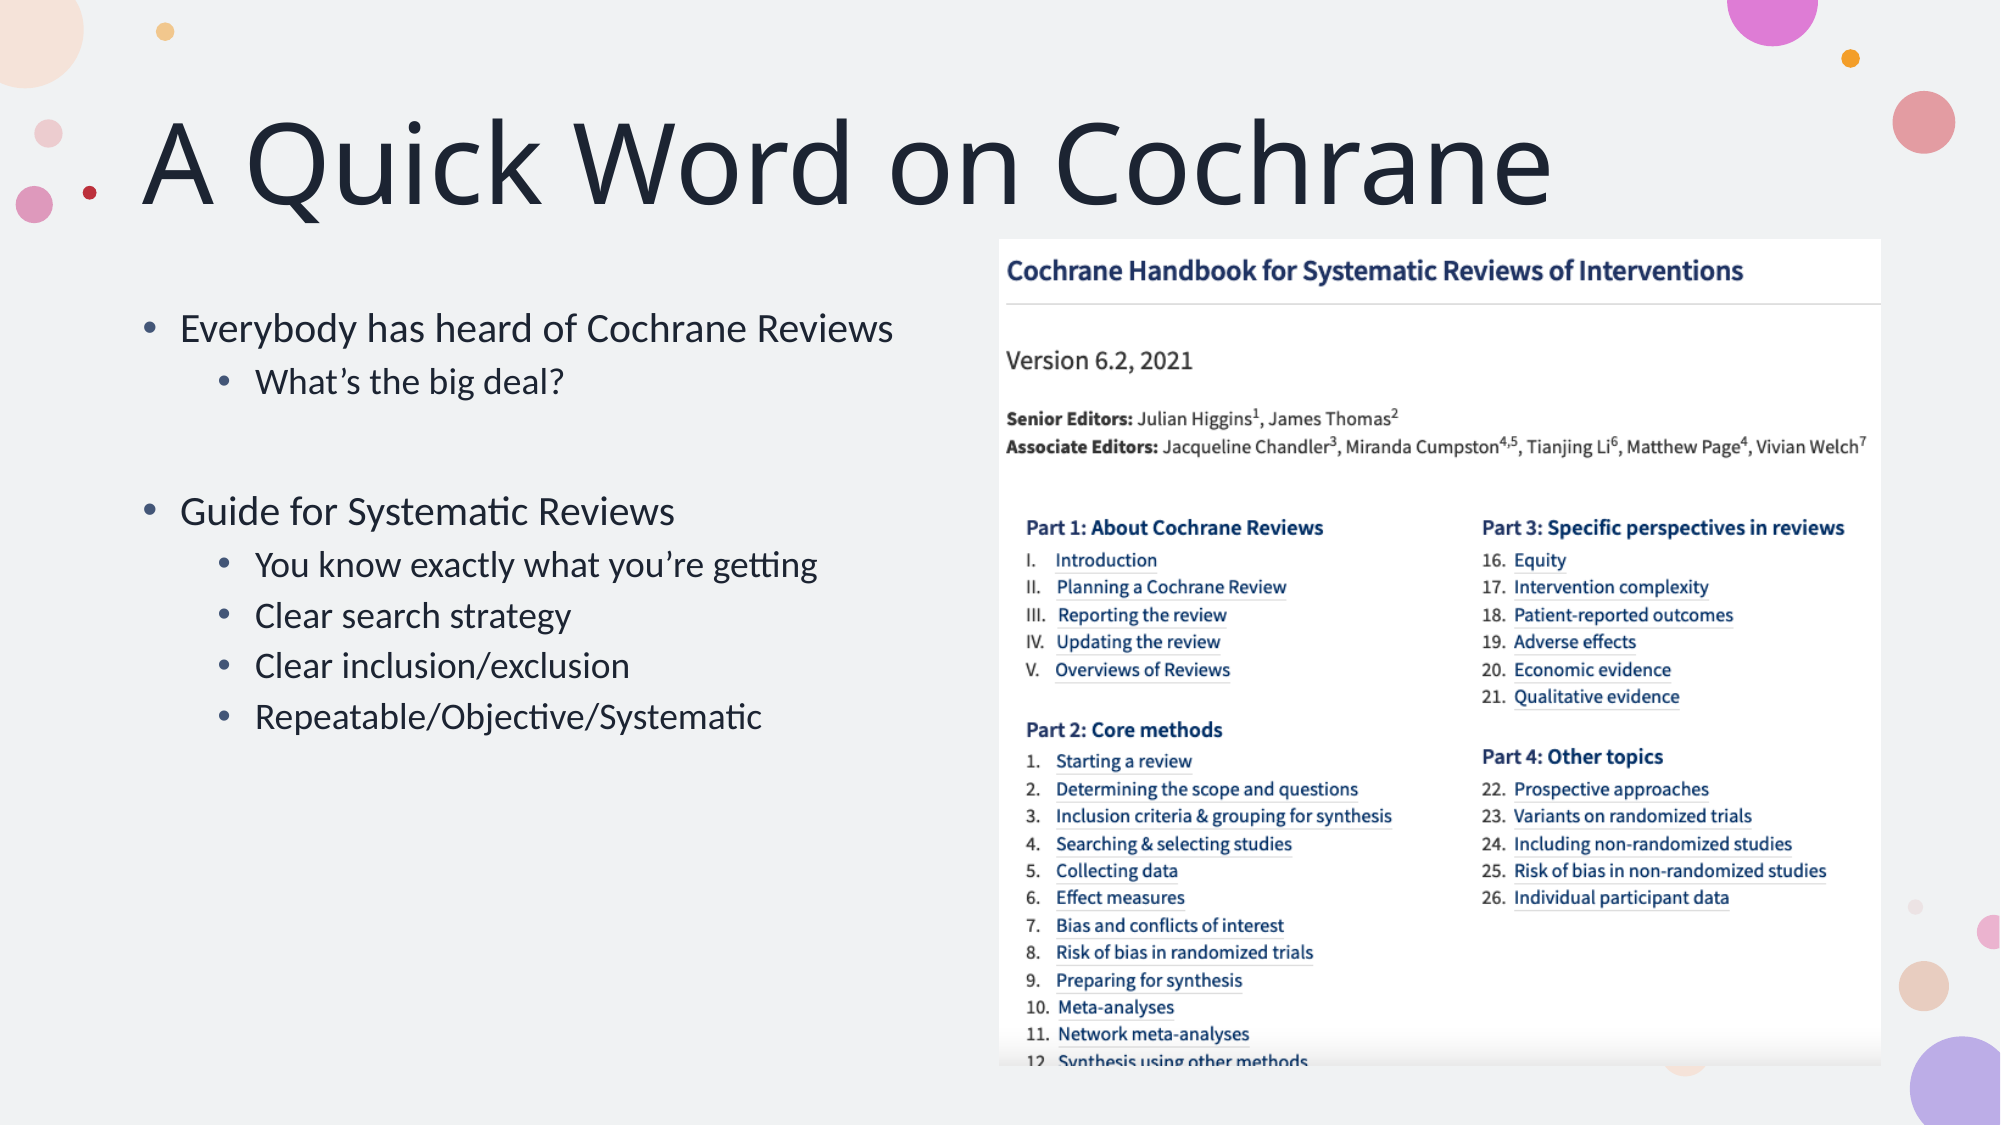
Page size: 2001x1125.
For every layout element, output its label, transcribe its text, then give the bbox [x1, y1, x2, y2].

title A Quick Word on Cochrane [127, 59, 1877, 278]
list Everybody has heard of Cochrane Reviews What’s the big deal? Guide for Systematic Reviews You know exactly what you’re getting Clear search strategy Clear inclusion/exclusion Repeatable/Objective/Systematic [127, 299, 964, 1014]
picture [999, 239, 1881, 1066]
